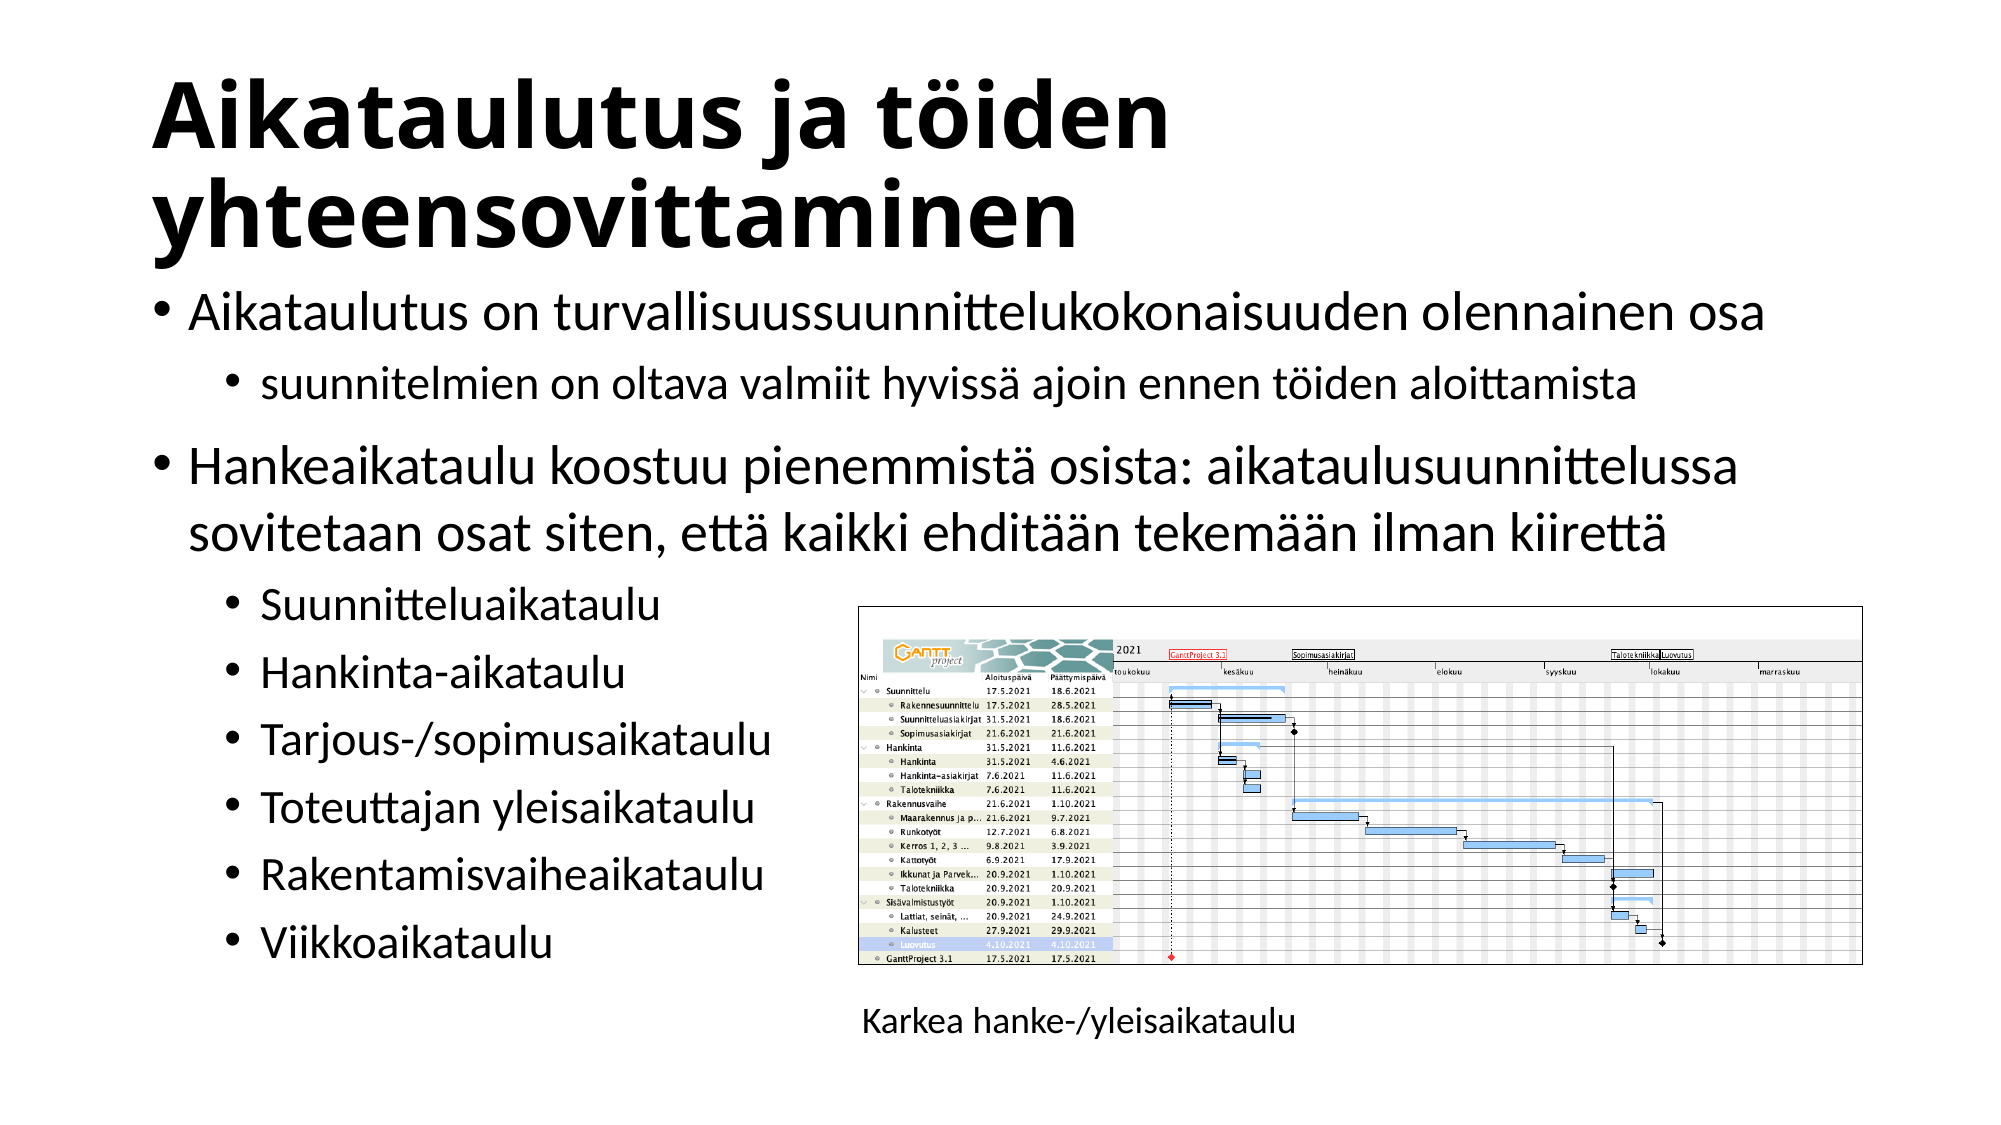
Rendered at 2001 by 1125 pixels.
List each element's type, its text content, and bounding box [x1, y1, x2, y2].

list Aikataulutus on turvallisuussuunnittelukokonaisuuden olennainen osa suunnitelmien on oltava valmiit hyvissä ajoin ennen töiden aloittamista Hankeaikataulu koostuu pienemmistä osista: aikataulusuunnittelussa sovitetaan osat siten, että kaikki ehditään tekemään ilman kiirettä Suunnitteluaikataulu Hankinta-aikataulu Tarjous-/sopimusaikataulu Toteuttajan yleisaikataulu Rakentamisvaiheaikataulu Viikkoaikataulu [137, 266, 1897, 981]
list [858, 606, 1863, 965]
title Aikataulutus ja töiden yhteensovittaminen [137, 59, 1863, 266]
text_box Karkea hanke-/yleisaikataulu [847, 988, 1312, 1049]
